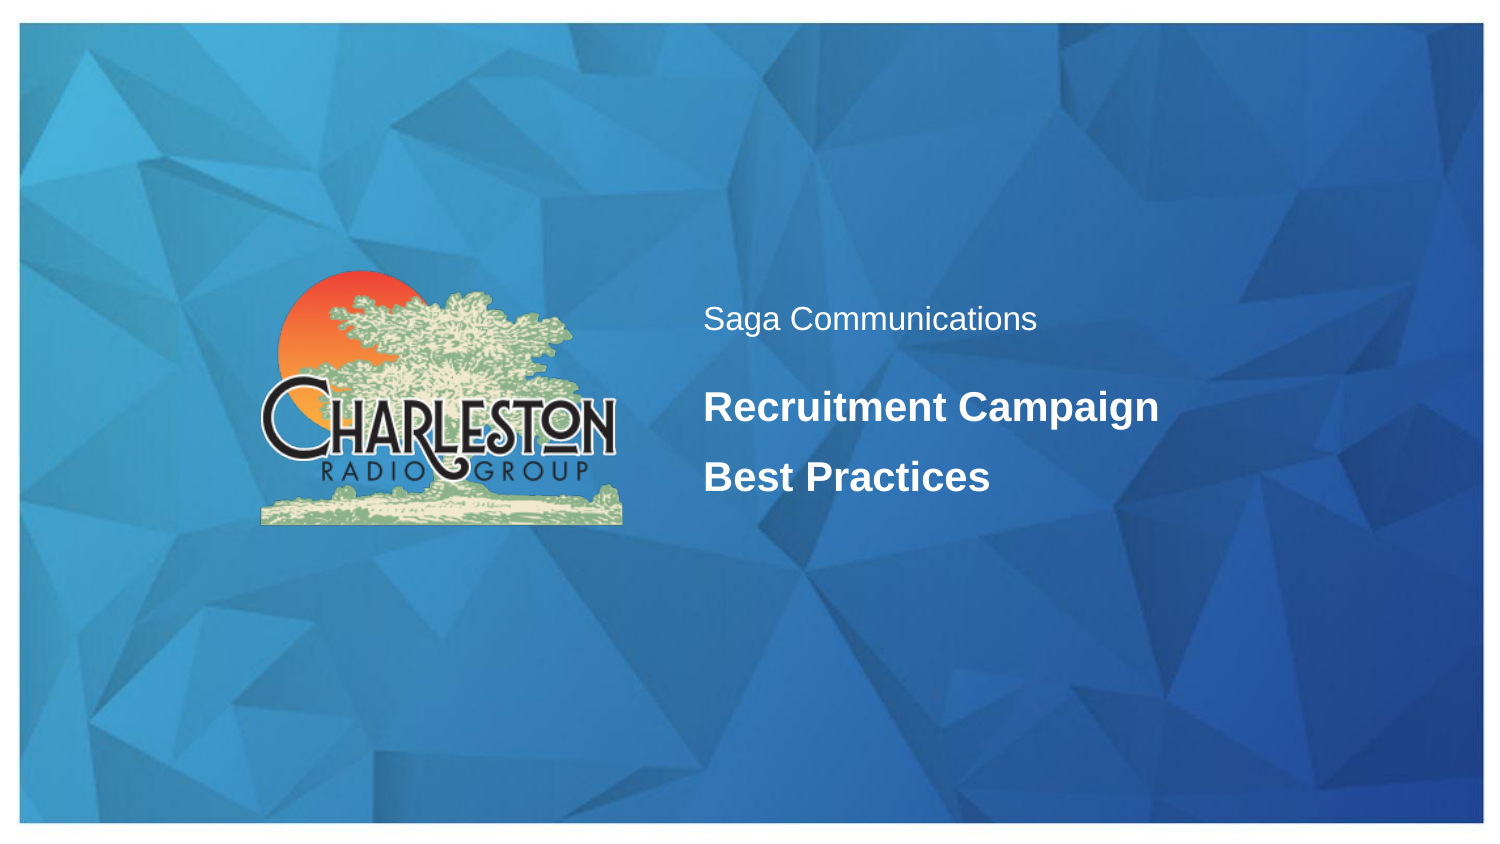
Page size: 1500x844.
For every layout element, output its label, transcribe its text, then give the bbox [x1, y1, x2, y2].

text_box Saga Communications [703, 281, 1469, 344]
text_box Recruitment Campaign Best Practices [703, 359, 1453, 438]
picture [0, 0, 1500, 844]
